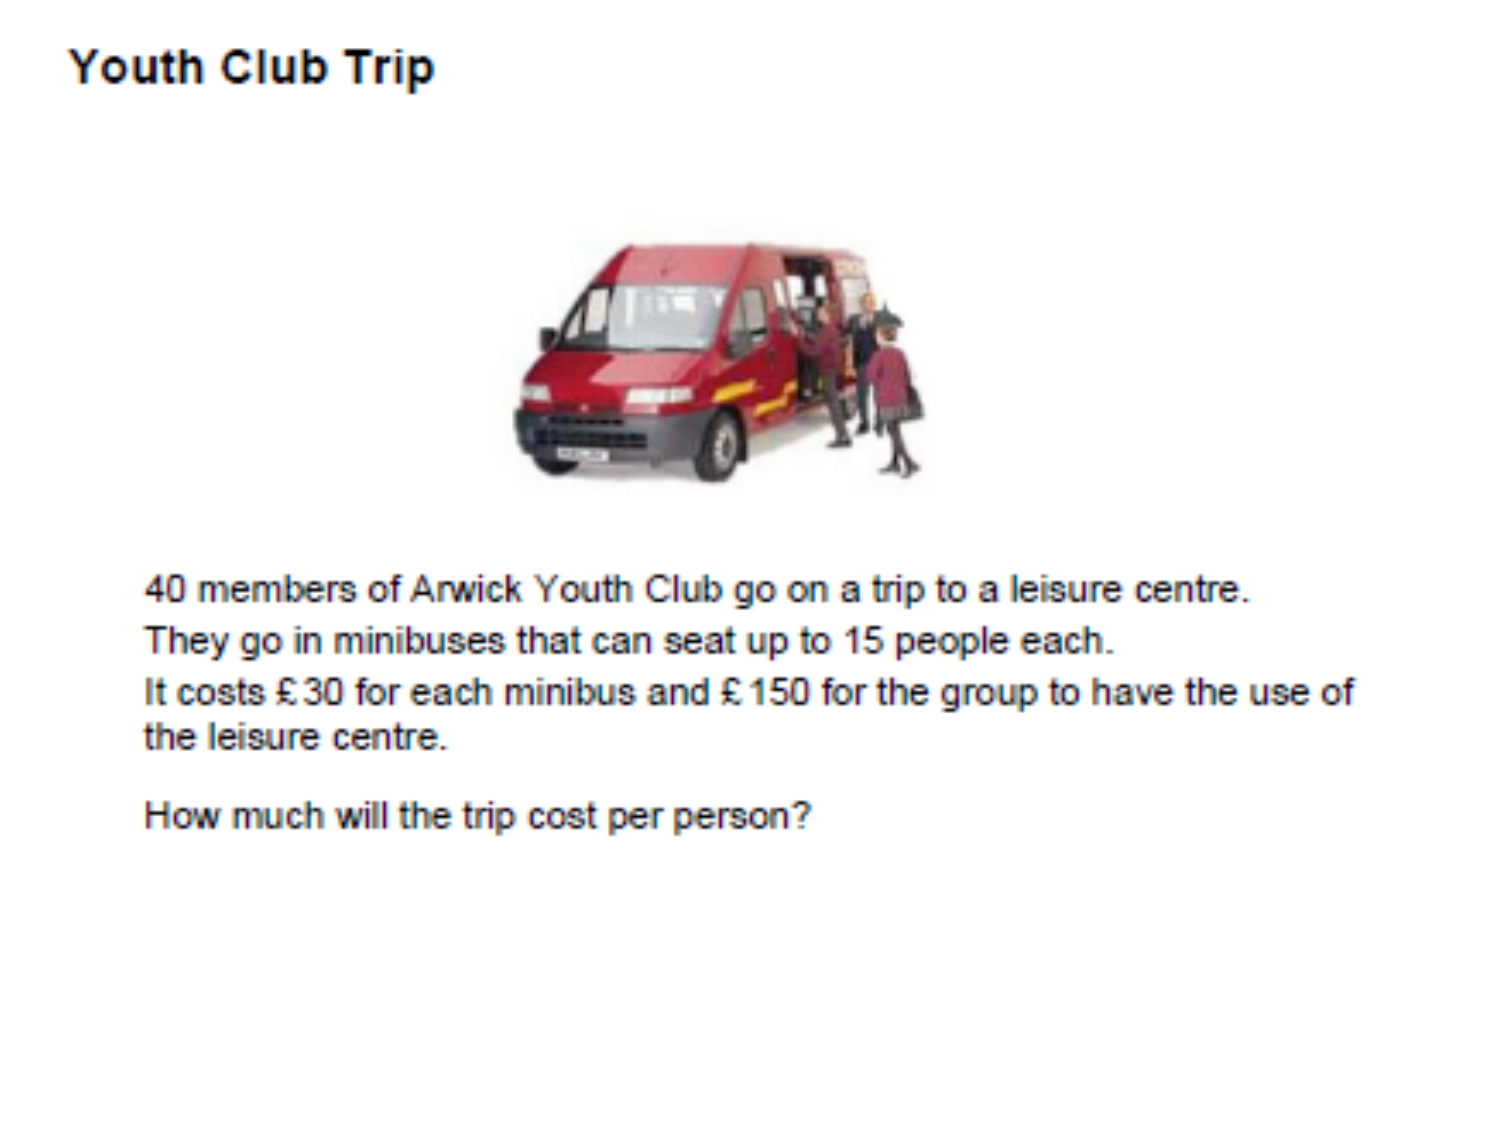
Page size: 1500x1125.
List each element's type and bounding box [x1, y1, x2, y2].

picture [0, 0, 1471, 950]
